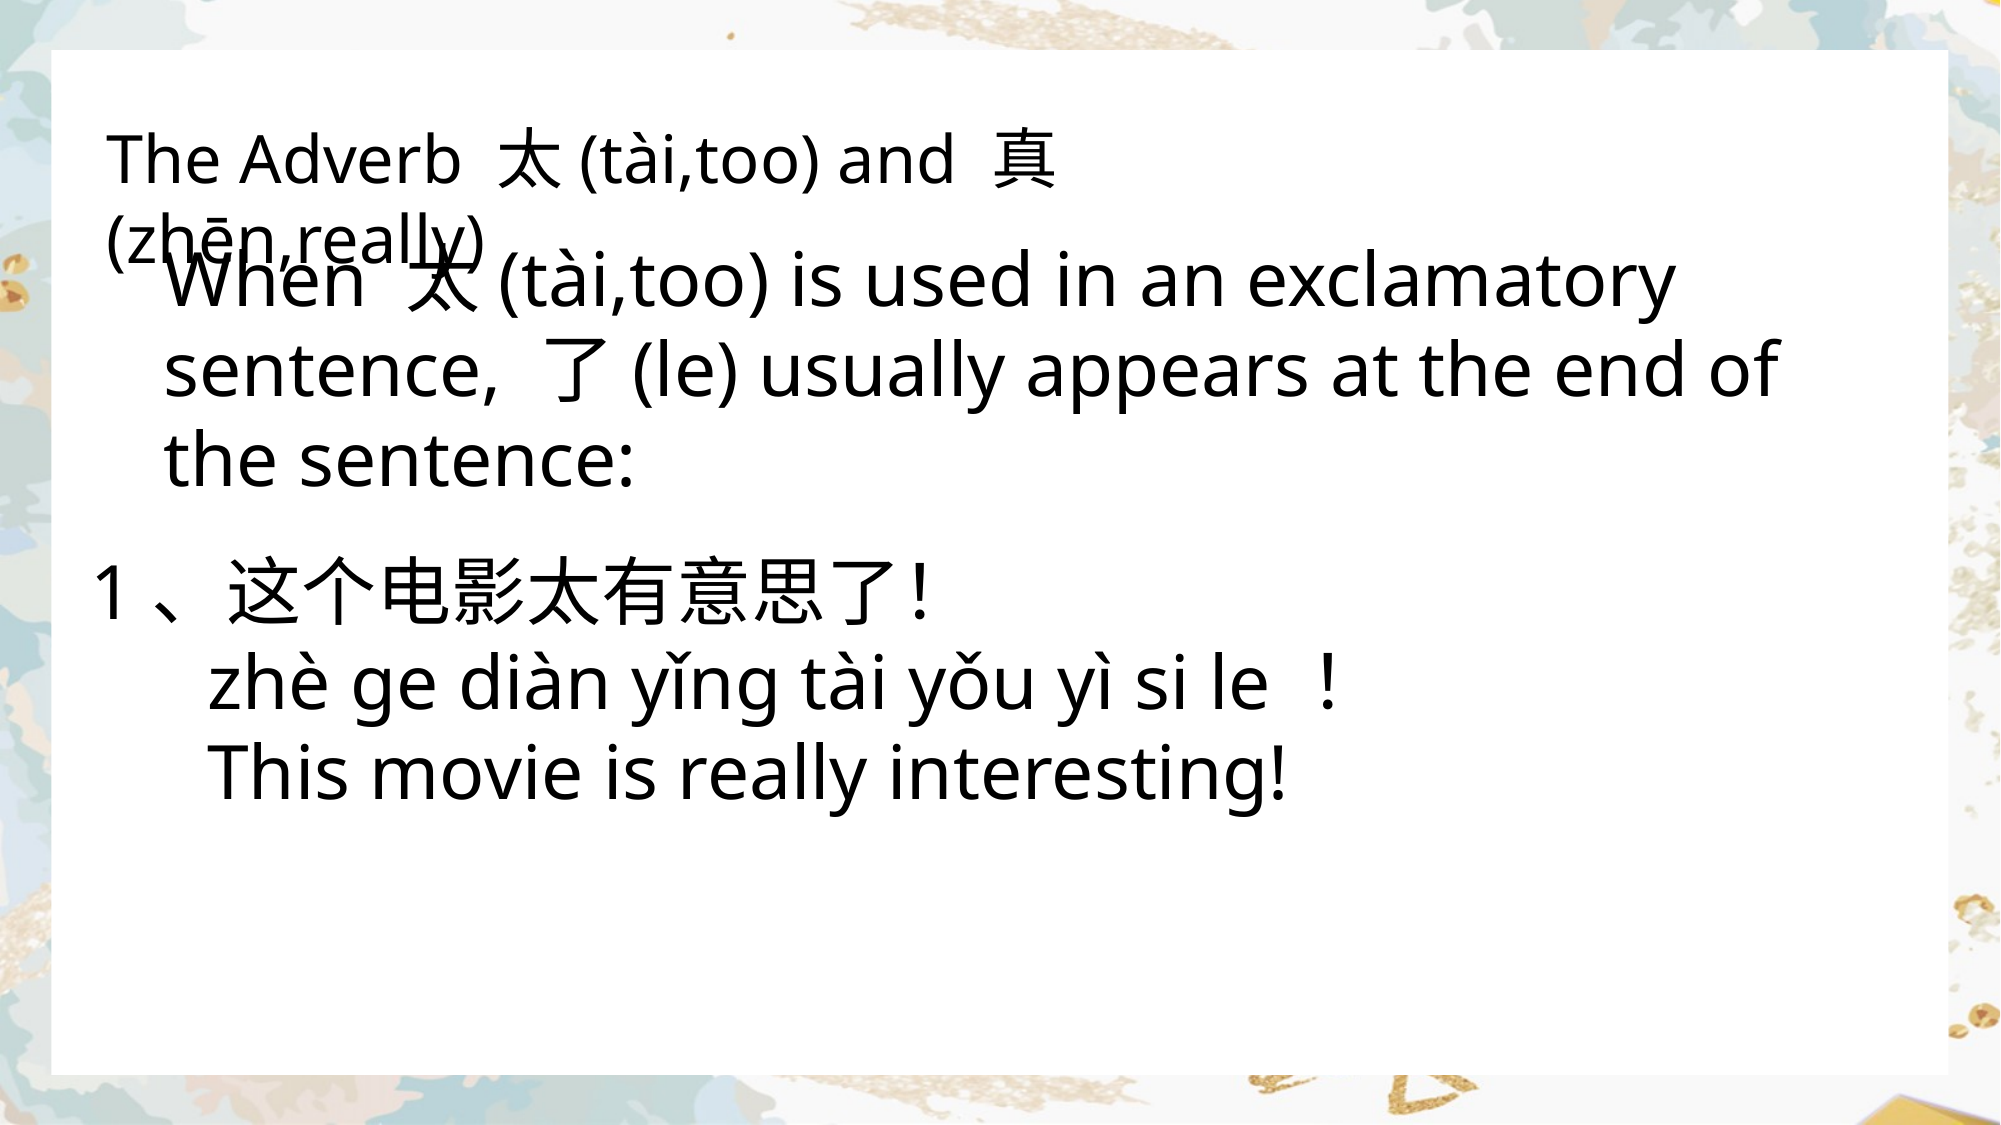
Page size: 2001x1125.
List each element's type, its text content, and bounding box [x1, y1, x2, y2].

text_box The Adverb 太(tài,too) and 真(zhēn,really) [91, 109, 1395, 284]
text_box [50, 49, 1949, 1076]
text_box When 太(tài,too) is used in an exclamatory sentence, 了(le) usually appears at the end of the sentence: [149, 223, 1909, 509]
picture [0, 0, 2001, 1125]
text_box 1、这个电影太有意思了！ zhè ge diàn yǐng tài yǒu yì si le ！ This movie is really interesting! [75, 536, 1678, 957]
